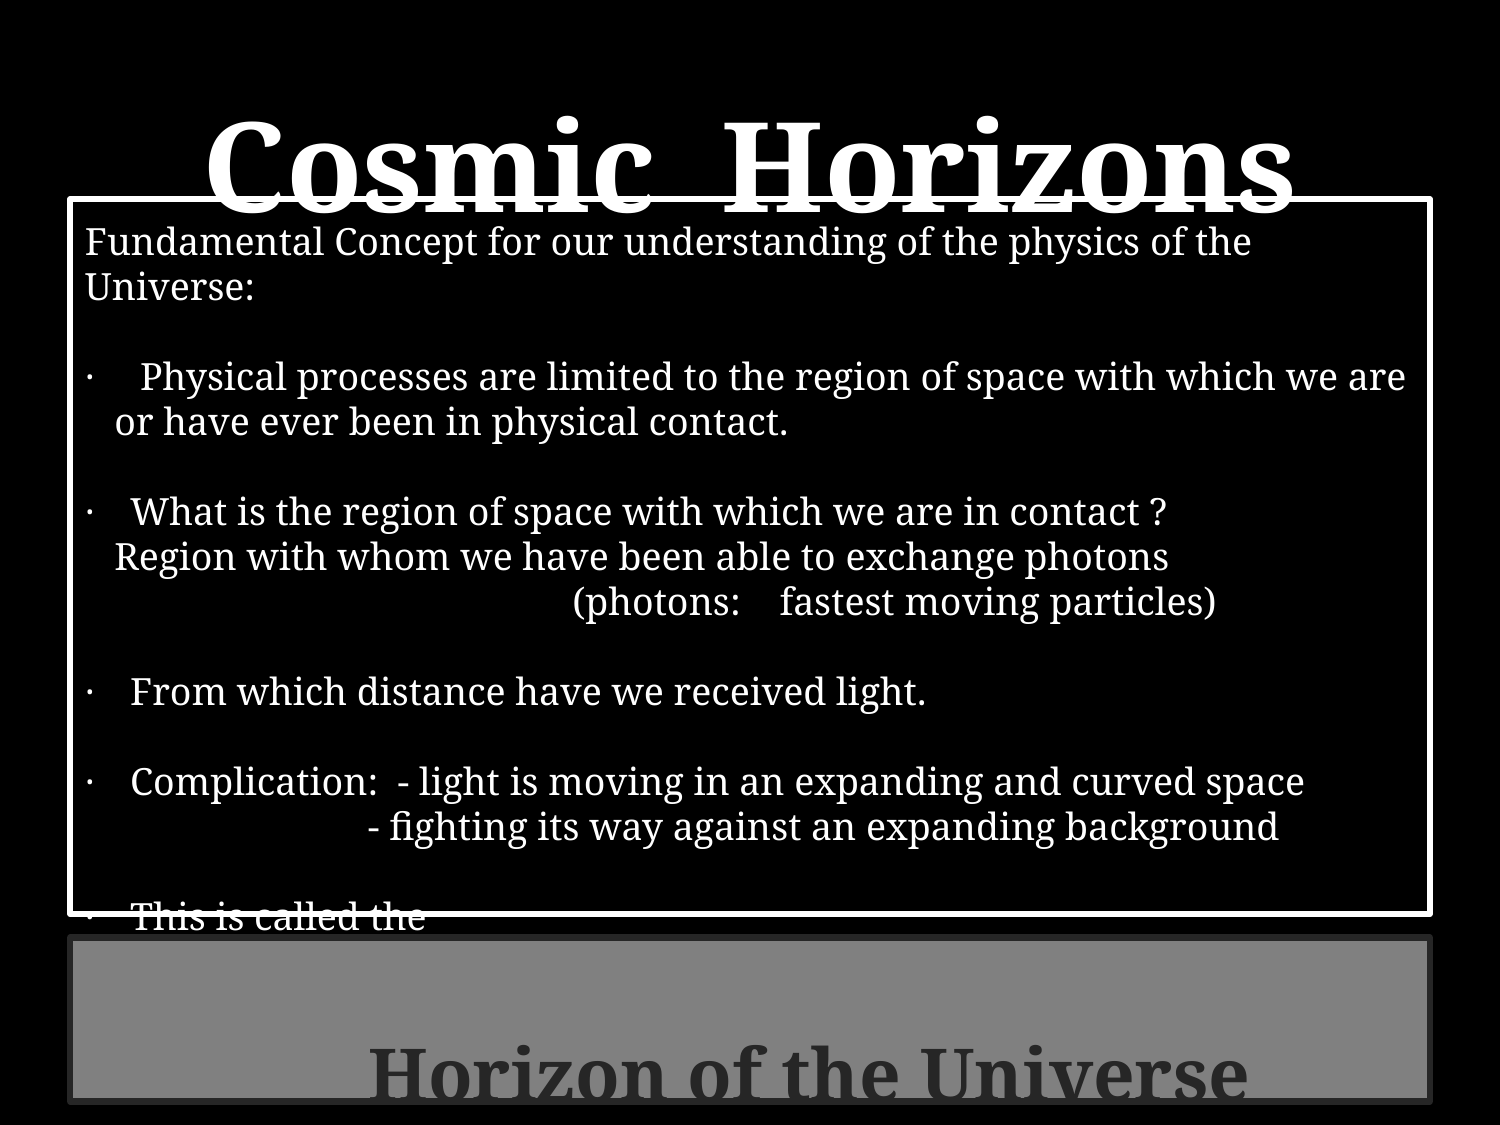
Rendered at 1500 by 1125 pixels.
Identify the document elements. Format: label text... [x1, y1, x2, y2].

text_box Fundamental Concept for our understanding of the physics of the Universe: Physical processes are limited to the region of space with which we are or have ever been in physical contact. What is the region of space with which we are in contact ? Region with whom we have been able to exchange photons (photons: fastest moving particles) From which distance have we received light. Complication: - light is moving in an expanding and curved space - fighting its way against an expanding background This is called the Horizon of the Universe : [70, 917, 1430, 1125]
text_box [67, 196, 1433, 917]
text_box Cosmic Horizons [0, 0, 1500, 373]
